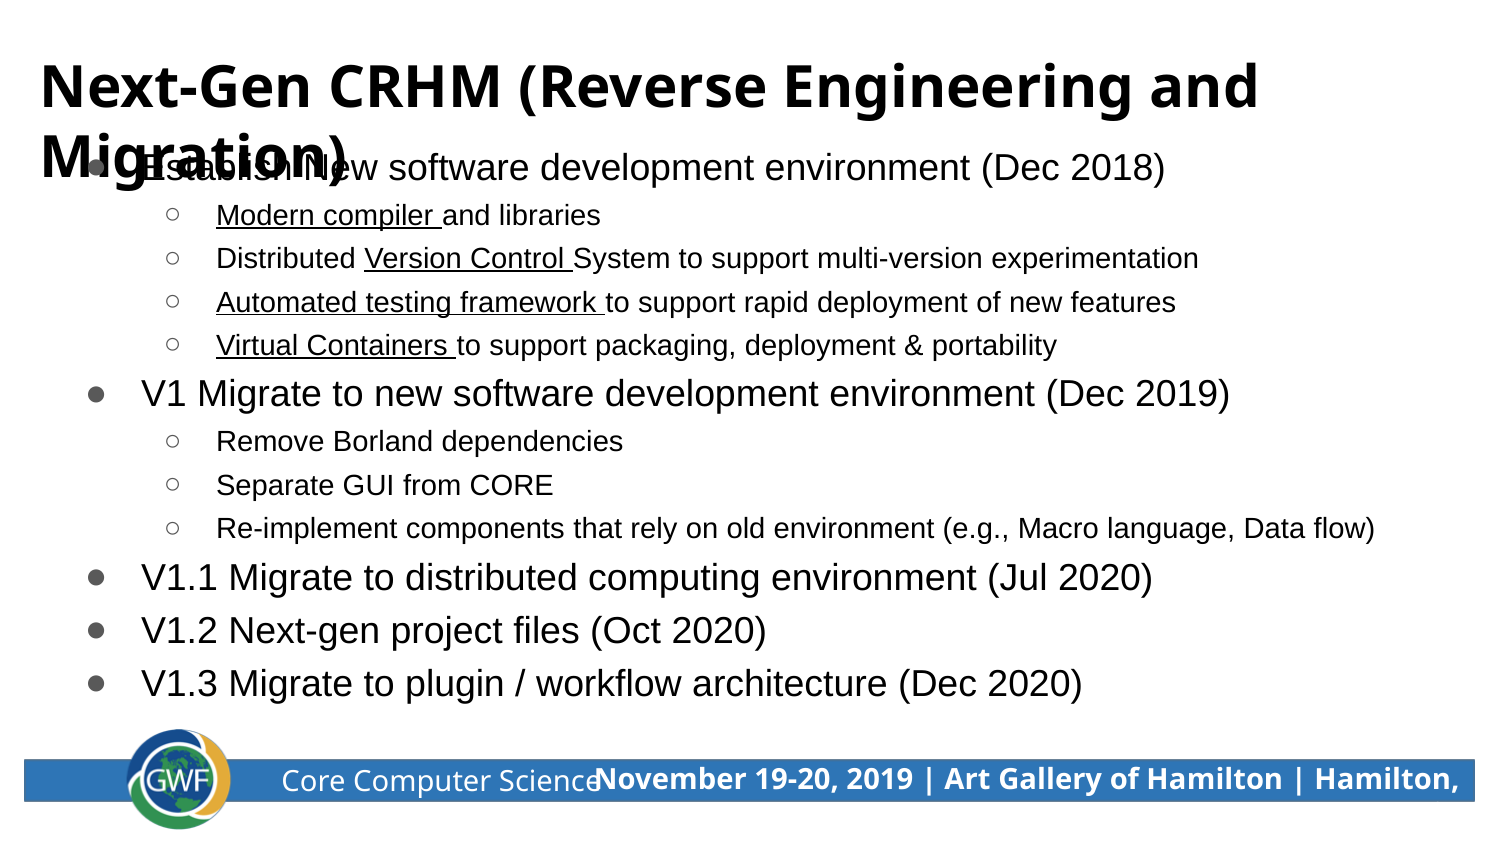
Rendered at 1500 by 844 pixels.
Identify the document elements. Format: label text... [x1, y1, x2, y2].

title Next-Gen CRHM (Reverse Engineering and Migration) [24, 34, 1423, 128]
list Establish New software development environment (Dec 2018) Modern compiler and libraries Distributed Version Control System to support multi-version experimentation Automated testing framework to support rapid deployment of new features Virtual Containers to support packaging, deployment & portability V1 Migrate to new software development environment (Dec 2019) Remove Borland dependencies Separate GUI from CORE Re-implement components that rely on old environment (e.g., Macro language, Data flow) V1.1 Migrate to distributed computing environment (Jul 2020) V1.2 Next-gen project files (Oct 2020) V1.3 Migrate to plugin / workflow architecture (Dec 2020) [51, 127, 1449, 727]
picture [24, 729, 1476, 831]
